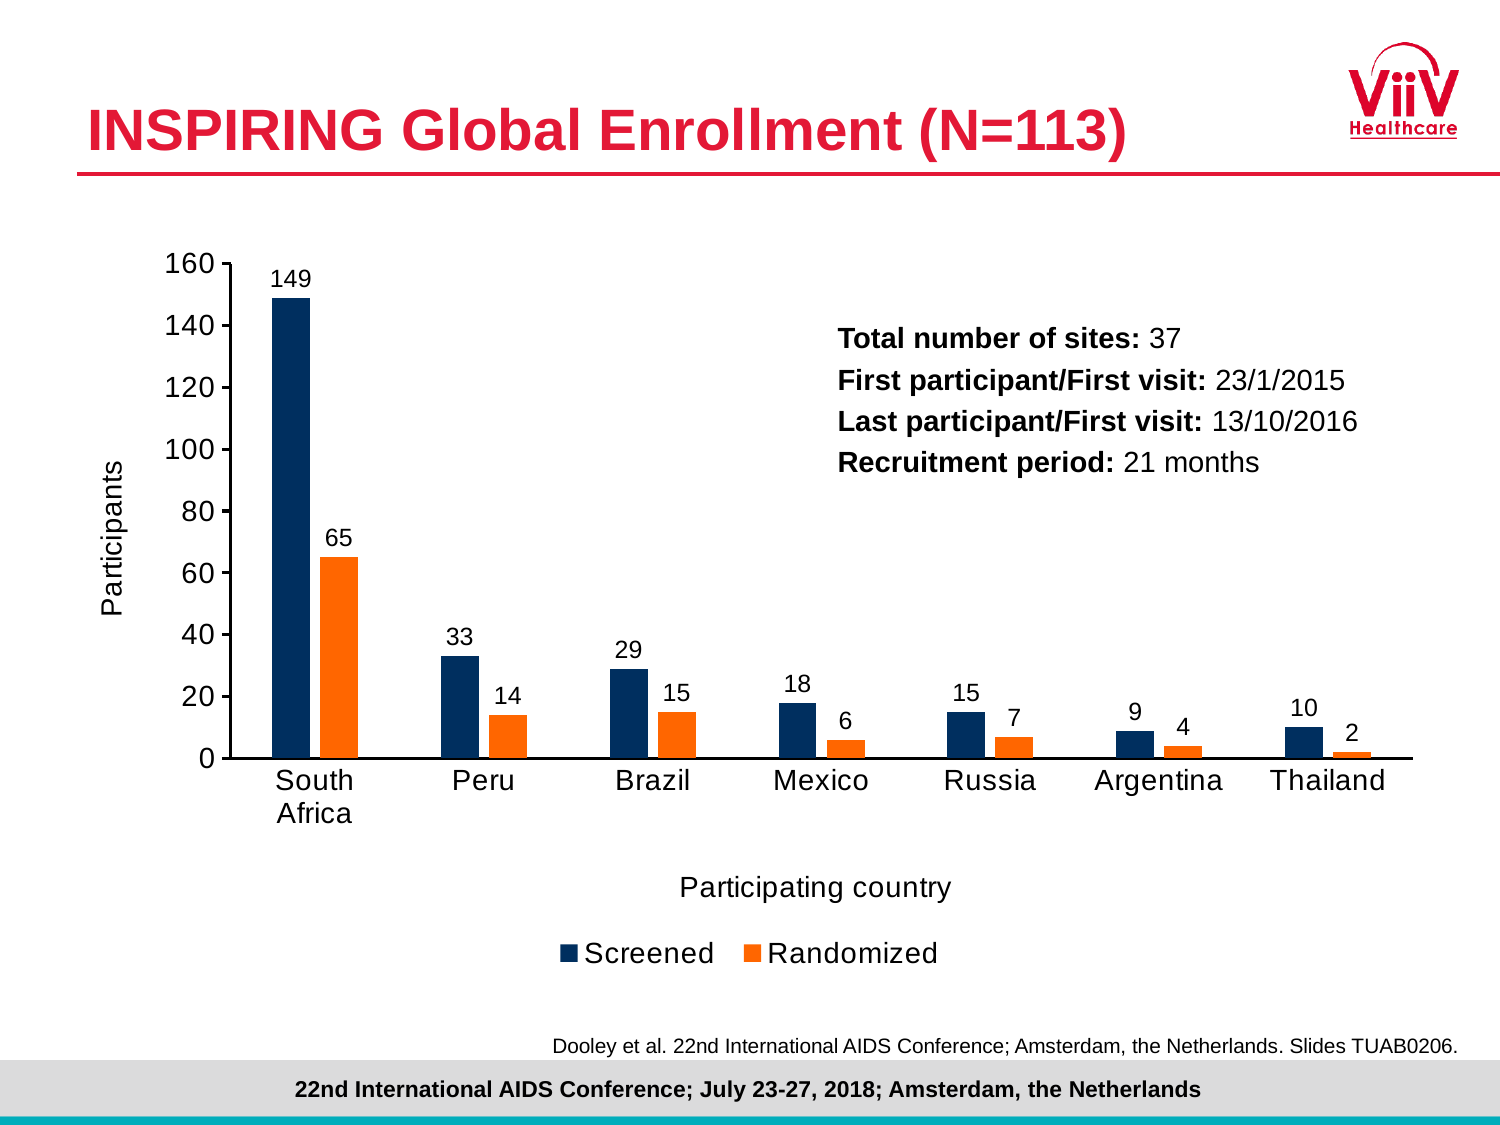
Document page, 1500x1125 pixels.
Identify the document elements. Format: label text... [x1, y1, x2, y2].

picture [1348, 42, 1459, 139]
title INSPIRING Global Enrollment (N=113) [87, 24, 1325, 163]
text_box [59, 232, 1441, 976]
list Dooley et al. 22nd International AIDS Conference; Amsterdam, the Netherlands. Slides TUAB0206. [87, 1032, 1459, 1063]
